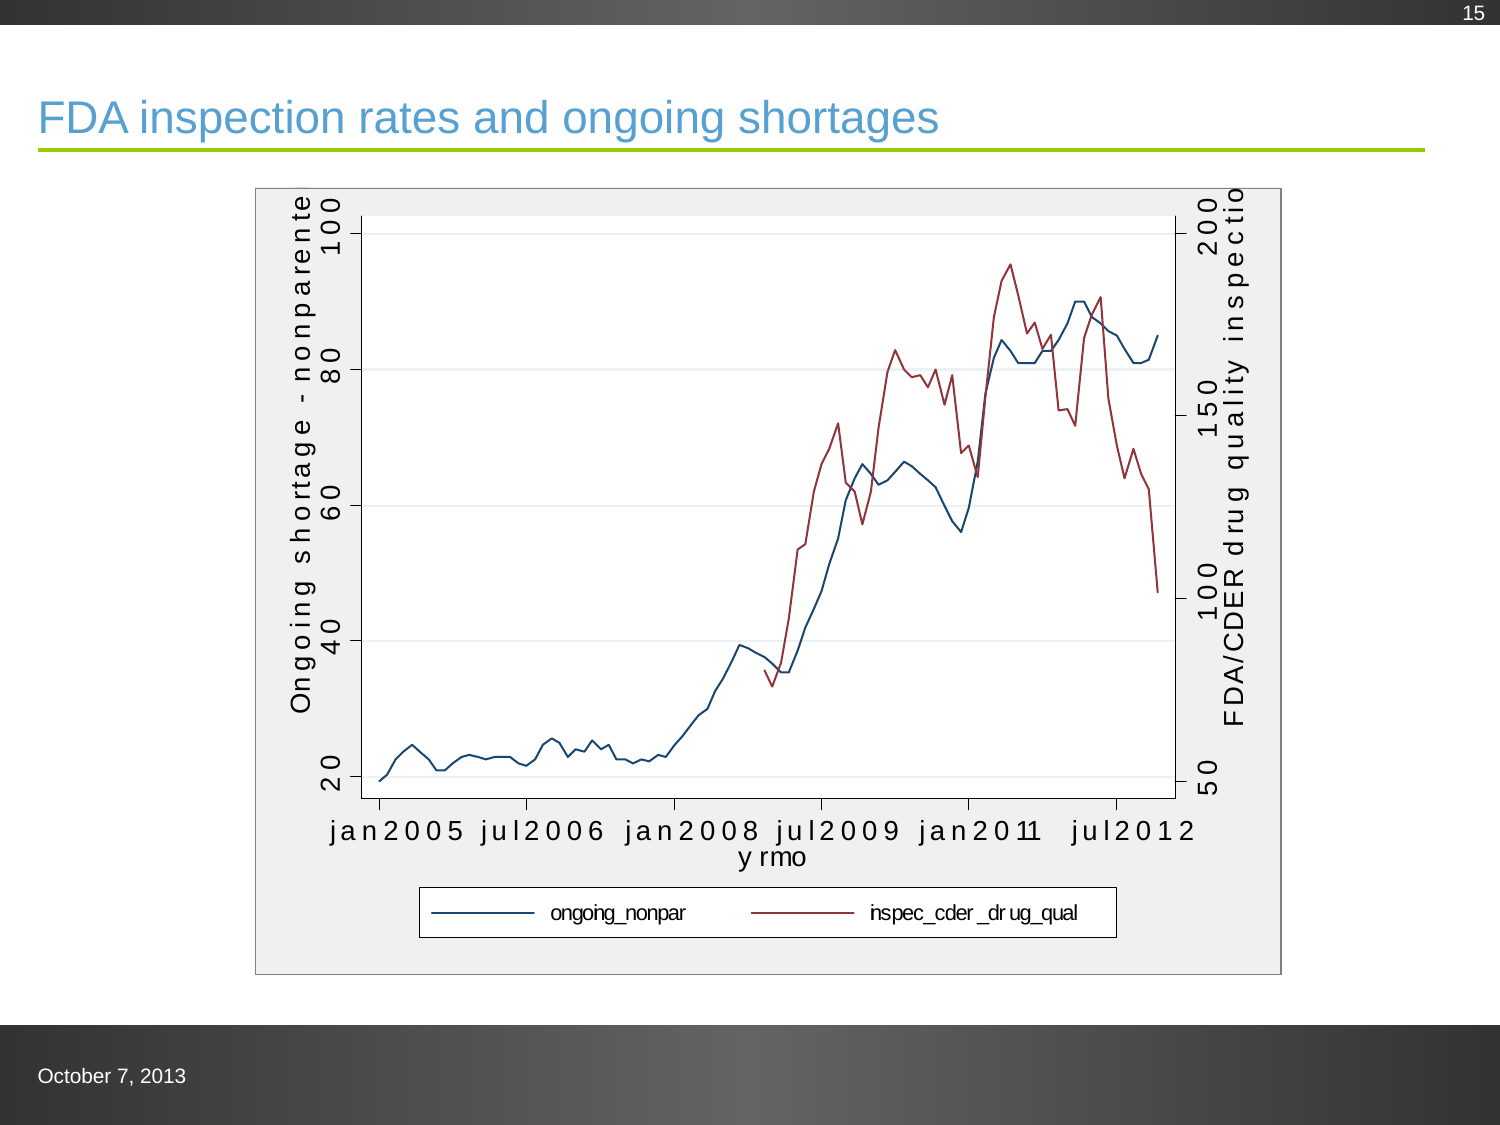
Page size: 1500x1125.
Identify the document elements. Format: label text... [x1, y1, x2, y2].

title FDA inspection rates and ongoing shortages [37, 24, 1425, 150]
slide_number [37, 1025, 388, 1125]
slide_number 15 [1149, 0, 1500, 25]
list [254, 187, 1283, 976]
